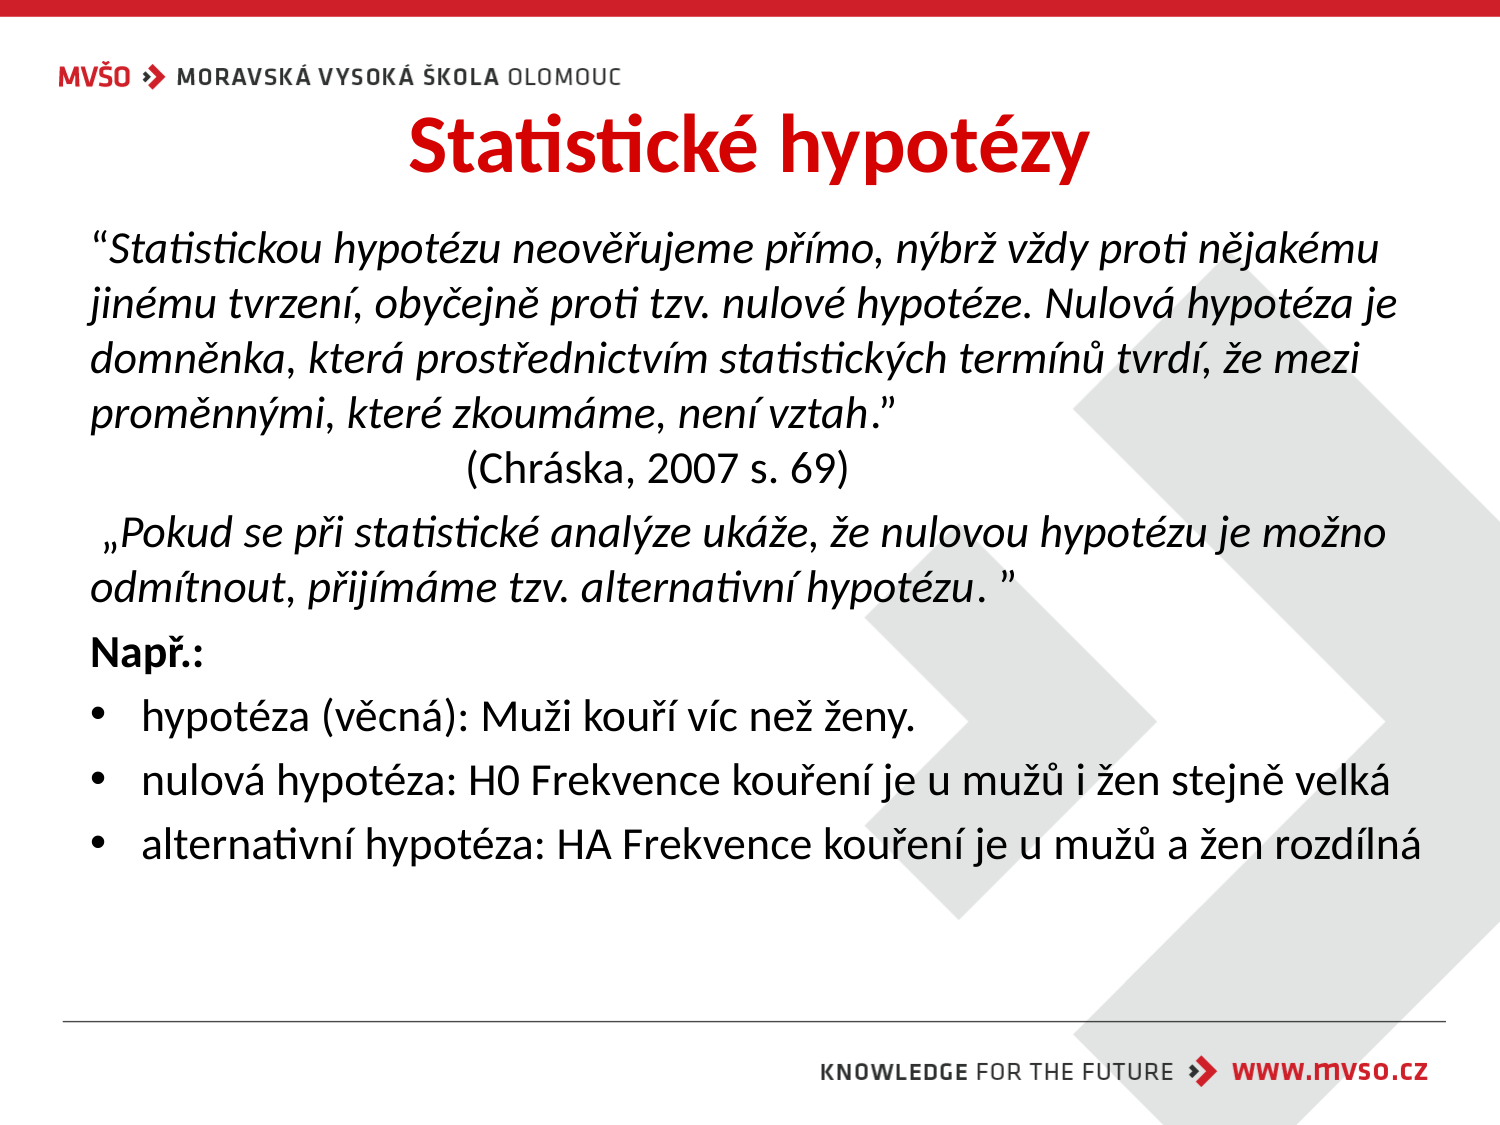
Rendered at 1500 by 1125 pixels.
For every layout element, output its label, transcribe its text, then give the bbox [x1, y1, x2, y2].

title Statistické hypotézy [75, 45, 1425, 210]
list “Statistickou hypotézu neověřujeme přímo, nýbrž vždy proti nějakému jinému tvrzení, obyčejně proti tzv. nulové hypotéze. Nulová hypotéza je domněnka, která prostřednictvím statistických termínů tvrdí, že mezi proměnnými, které zkoumáme, není vztah.” (Chráska, 2007 s. 69) „Pokud se při statistické analýze ukáže, že nulovou hypotézu je možno odmítnout, přijímáme tzv. alternativní hypotézu. ” Např.: hypotéza (věcná): Muži kouří víc než ženy. nulová hypotéza: H0 Frekvence kouření je u mužů i žen stejně velká alternativní hypotéza: HA Frekvence kouření je u mužů a žen rozdílná [75, 210, 1454, 1005]
picture [0, 0, 1500, 1125]
